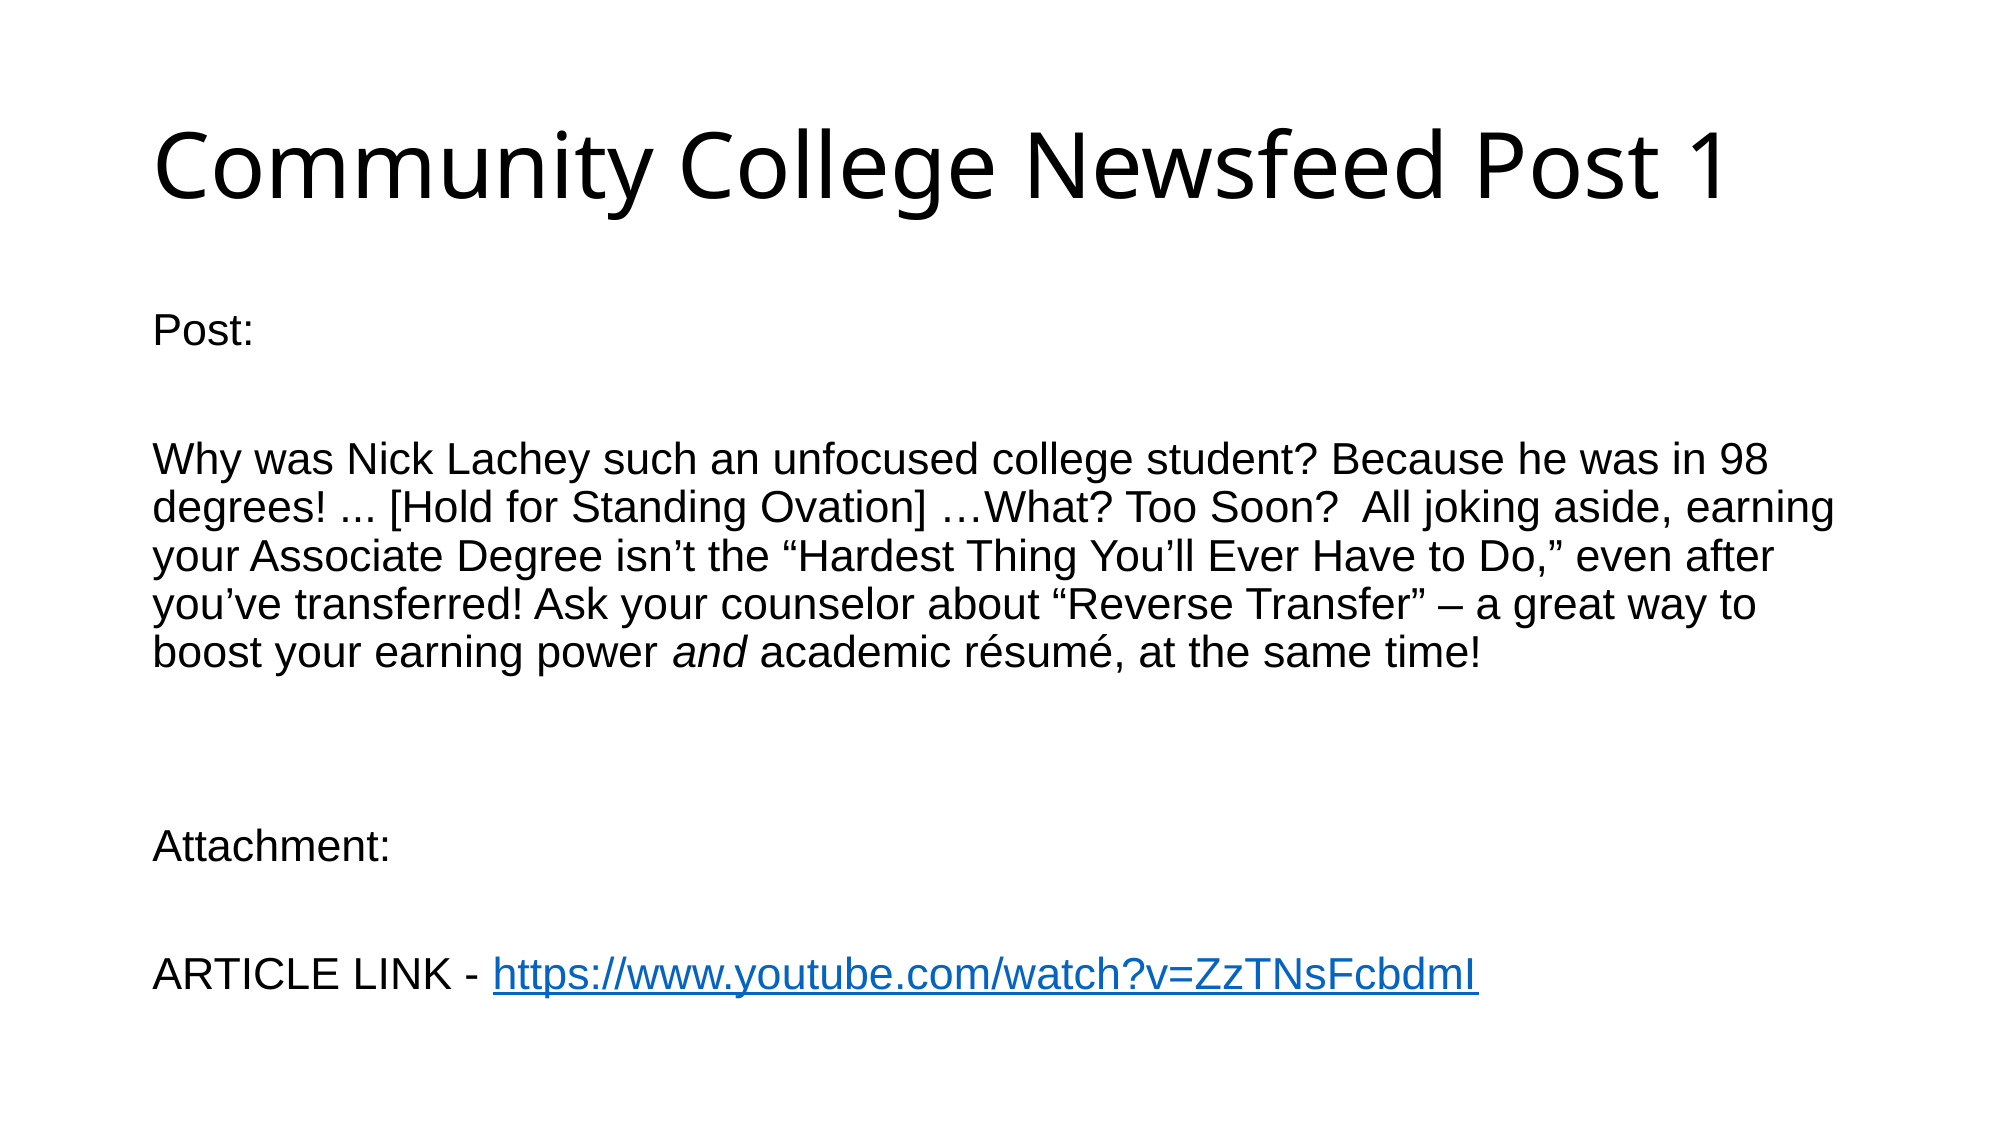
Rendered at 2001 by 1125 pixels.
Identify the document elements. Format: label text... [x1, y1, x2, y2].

list Post: Why was Nick Lachey such an unfocused college student? Because he was in 98 degrees! ... [Hold for Standing Ovation] …What? Too Soon? All joking aside, earning your Associate Degree isn’t the “Hardest Thing You’ll Ever Have to Do,” even after you’ve transferred! Ask your counselor about “Reverse Transfer” – a great way to boost your earning power and academic résumé, at the same time! Attachment: ARTICLE LINK - https://www.youtube.com/watch?v=ZzTNsFcbdmI [137, 299, 1863, 1014]
title Community College Newsfeed Post 1 [137, 59, 1863, 278]
